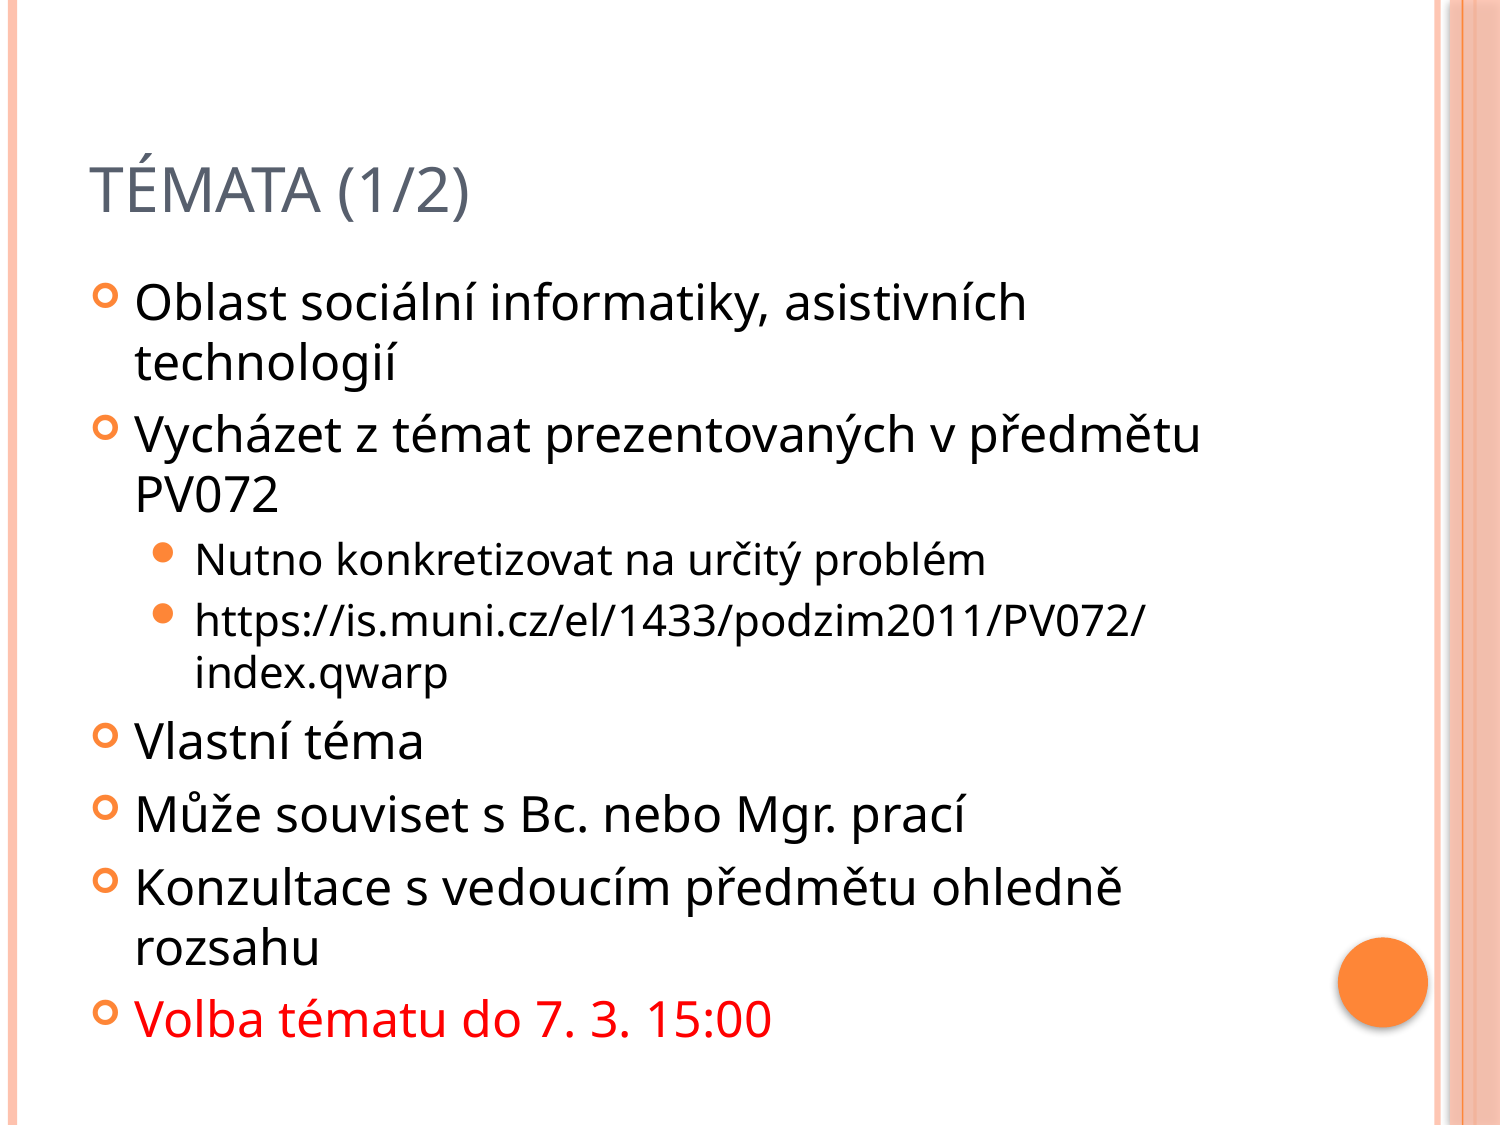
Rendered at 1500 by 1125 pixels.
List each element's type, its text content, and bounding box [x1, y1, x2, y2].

list Oblast sociální informatiky, asistivních technologií Vycházet z témat prezentovaných v předmětu PV072 Nutno konkretizovat na určitý problém https://is.muni.cz/el/1433/podzim2011/PV072/index.qwarp Vlastní téma Může souviset s Bc. nebo Mgr. prací Konzultace s vedoucím předmětu ohledně rozsahu Volba tématu do 7. 3. 15:00 [75, 262, 1300, 1062]
title Témata (1/2) [75, 45, 1300, 233]
